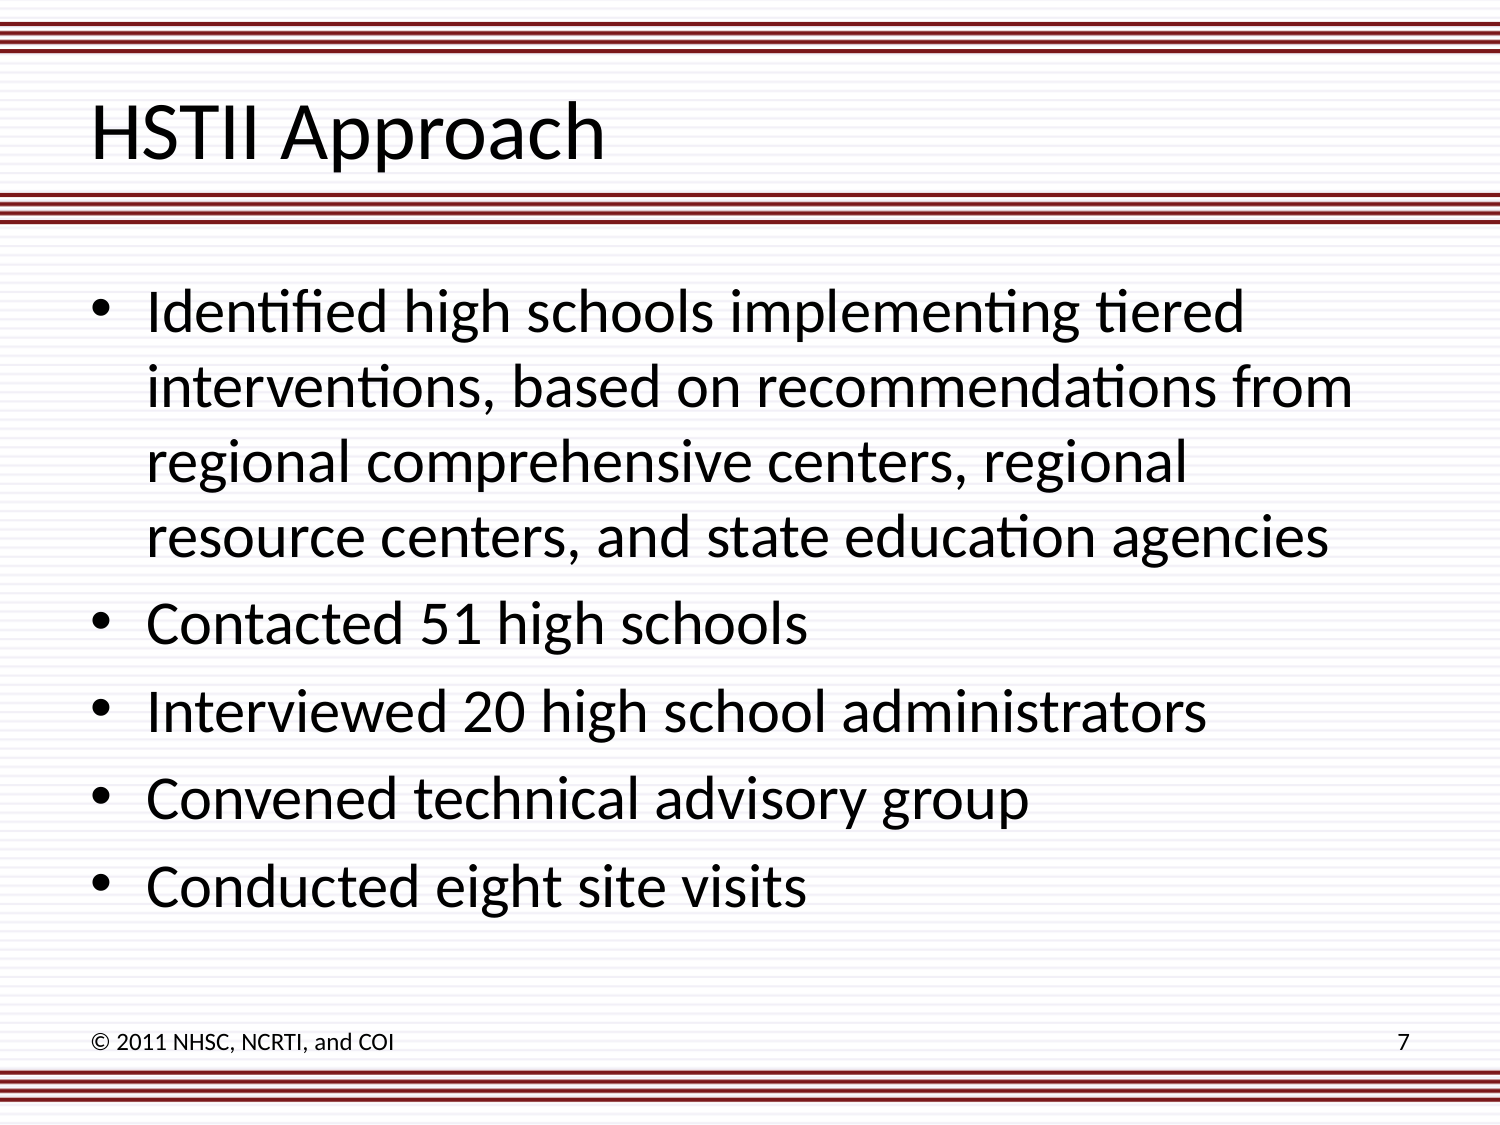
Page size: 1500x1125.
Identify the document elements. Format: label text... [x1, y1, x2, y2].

slide_number 7 [1074, 1010, 1425, 1071]
footer © 2011 NHSC, NCRTI, and COI [75, 1010, 550, 1071]
list Identified high schools implementing tiered interventions, based on recommendations from regional comprehensive centers, regional resource centers, and state education agencies Contacted 51 high schools Interviewed 20 high school administrators Convened technical advisory group Conducted eight site visits [74, 262, 1426, 1006]
title HSTII Approach [74, 44, 1426, 209]
picture [0, 0, 1500, 1125]
